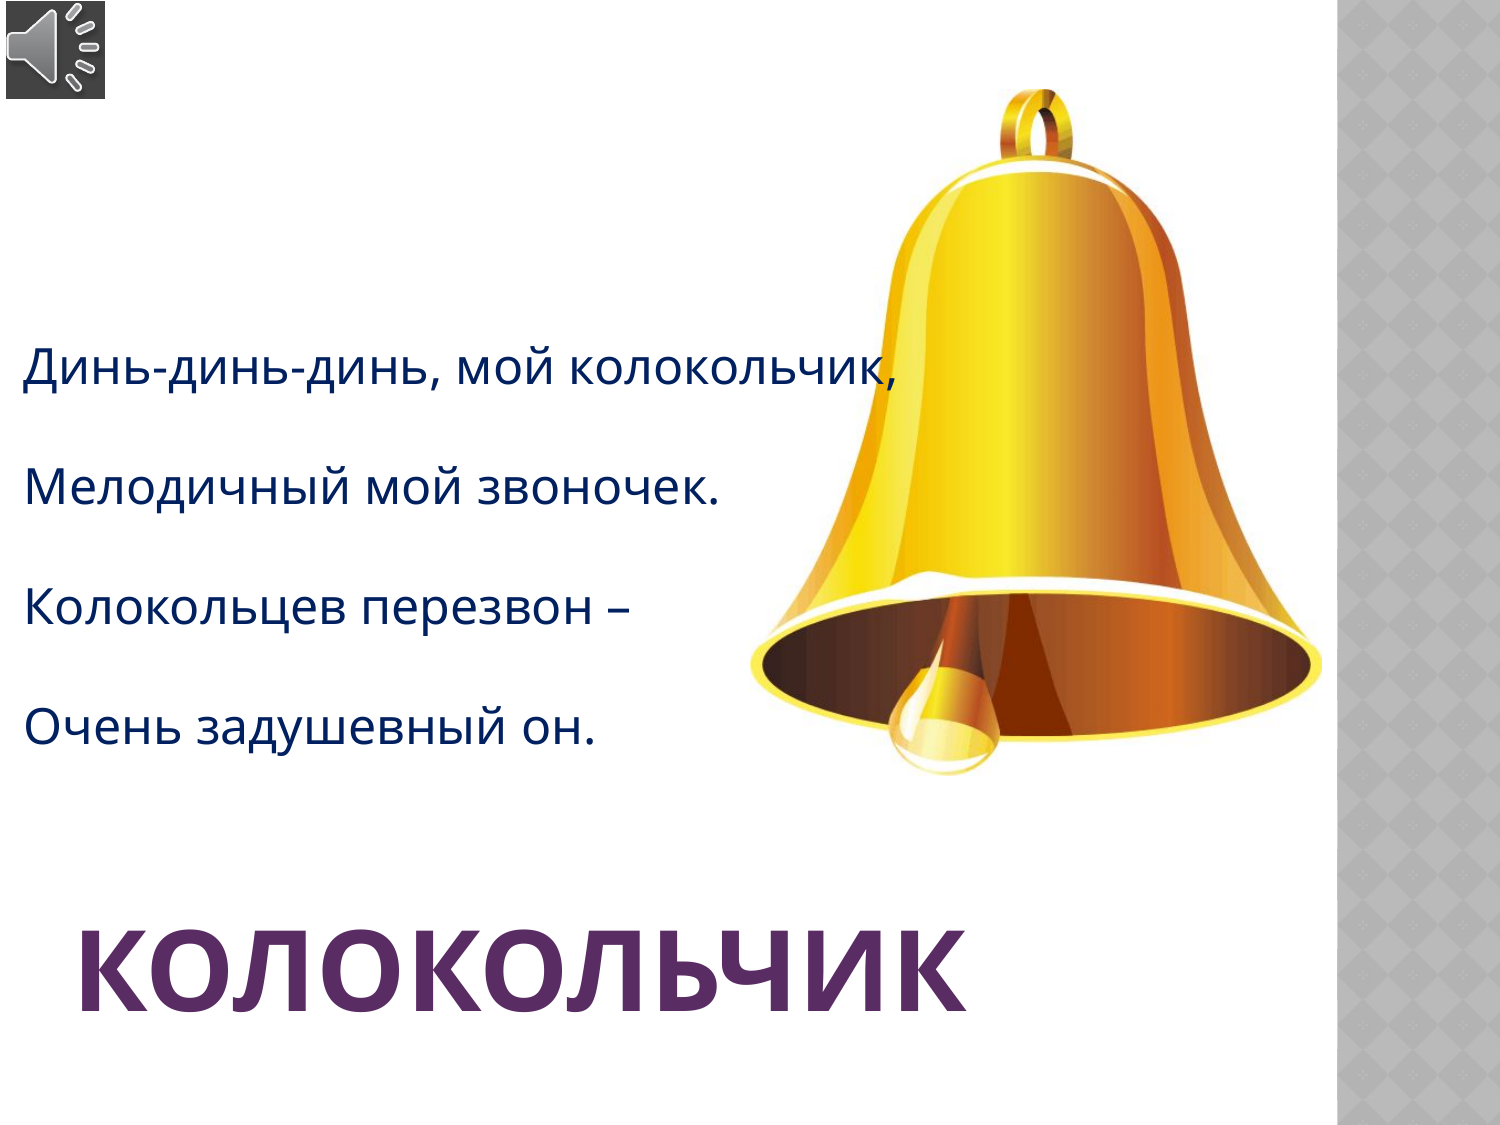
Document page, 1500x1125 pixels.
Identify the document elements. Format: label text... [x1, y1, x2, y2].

title КОЛОКОЛЬЧИК [64, 846, 1415, 1034]
picture [5, 0, 106, 101]
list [749, 89, 1323, 777]
text_box Динь-динь-динь, мой колокольчик, Мелодичный мой звоночек. Колокольцев перезвон – Очень задушевный он. [9, 267, 743, 762]
